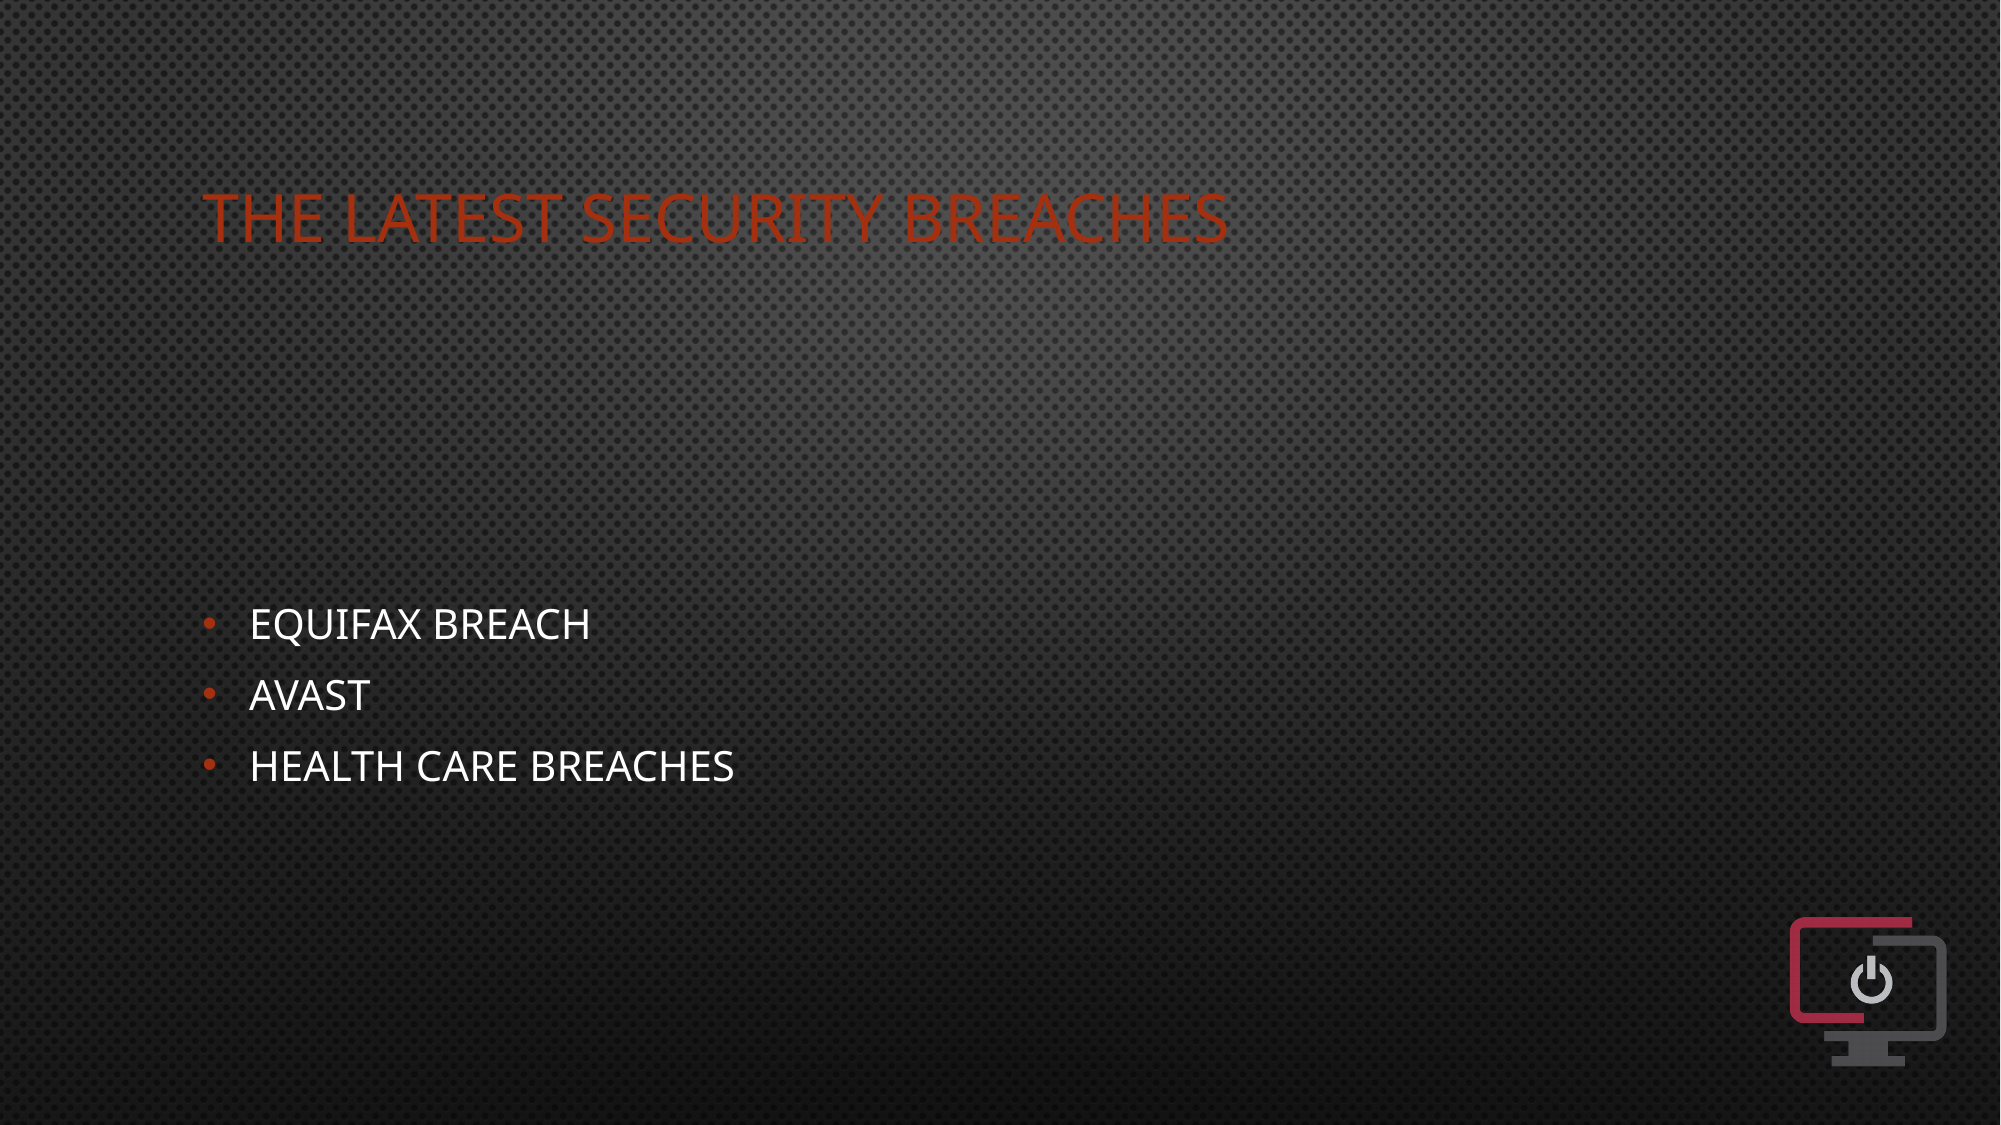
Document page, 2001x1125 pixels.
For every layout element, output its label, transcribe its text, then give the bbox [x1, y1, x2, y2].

title The latest security breaches [187, 99, 1813, 413]
picture [1773, 917, 1961, 1073]
list Equifax breach Avast Health care breaches [187, 437, 1813, 950]
